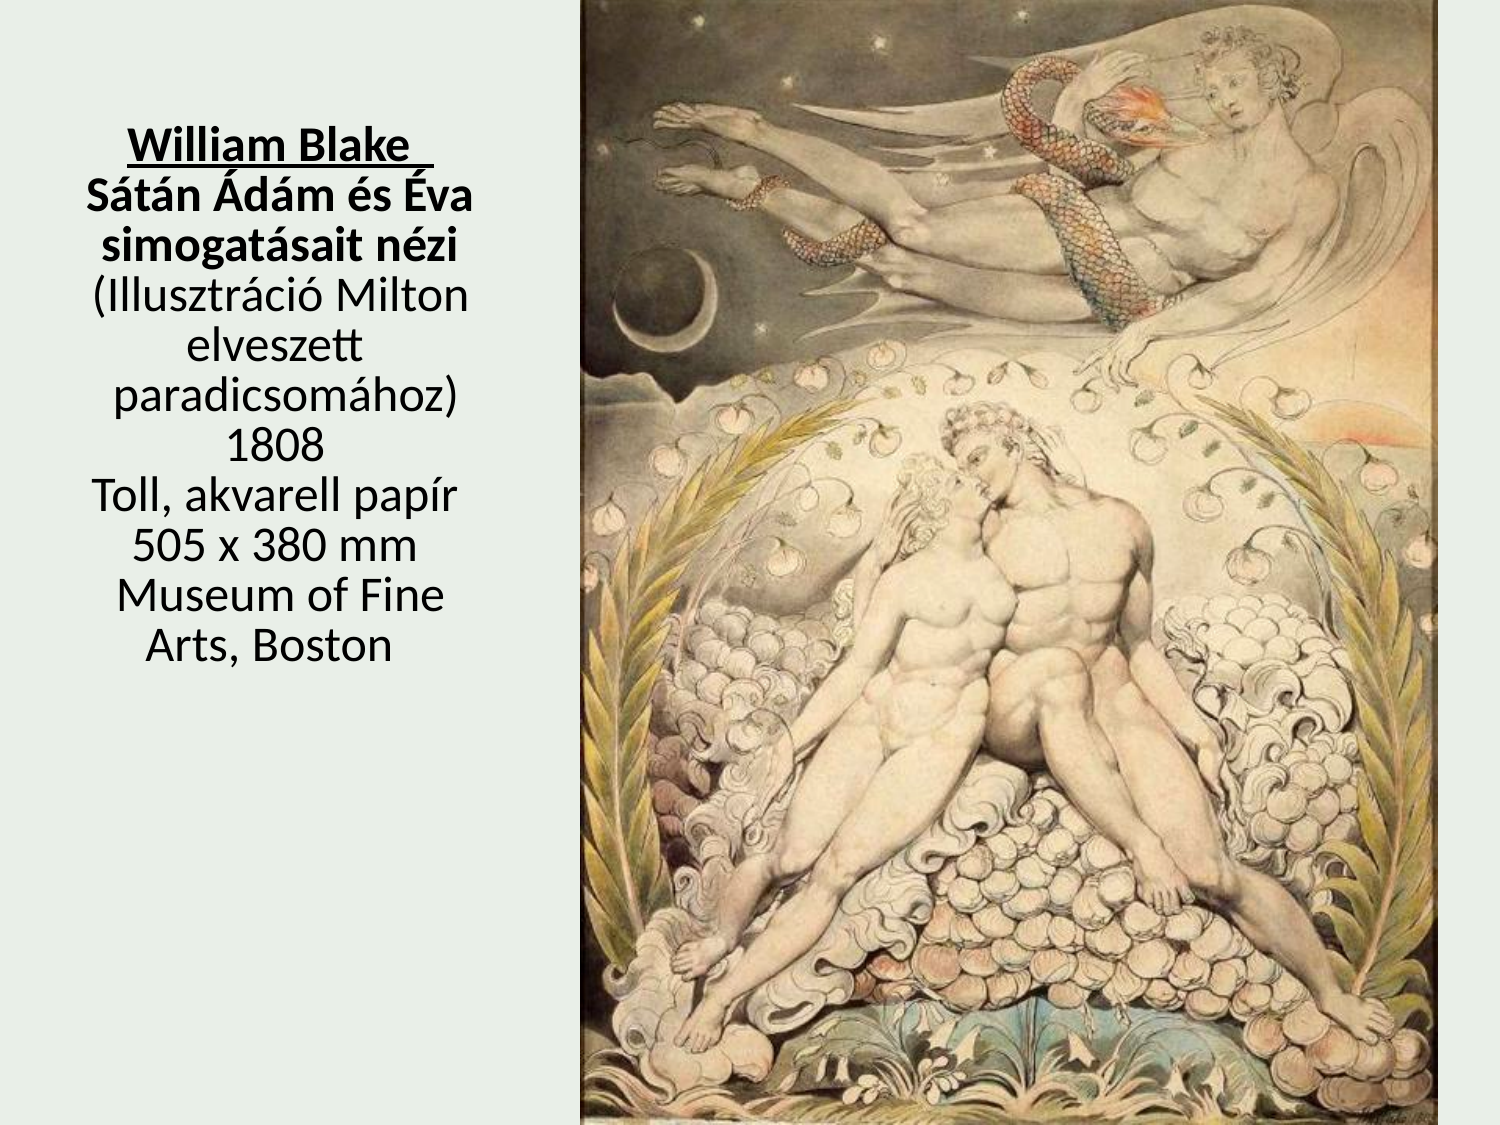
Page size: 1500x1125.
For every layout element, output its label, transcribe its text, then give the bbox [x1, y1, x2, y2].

text_box William Blake Sátán Ádám és Éva simogatásait nézi (Illusztráció Milton elveszett paradicsomához) 1808 Toll, akvarell papír 505 x 380 mm Museum of Fine Arts, Boston [0, 113, 561, 679]
picture [580, 0, 1438, 1125]
